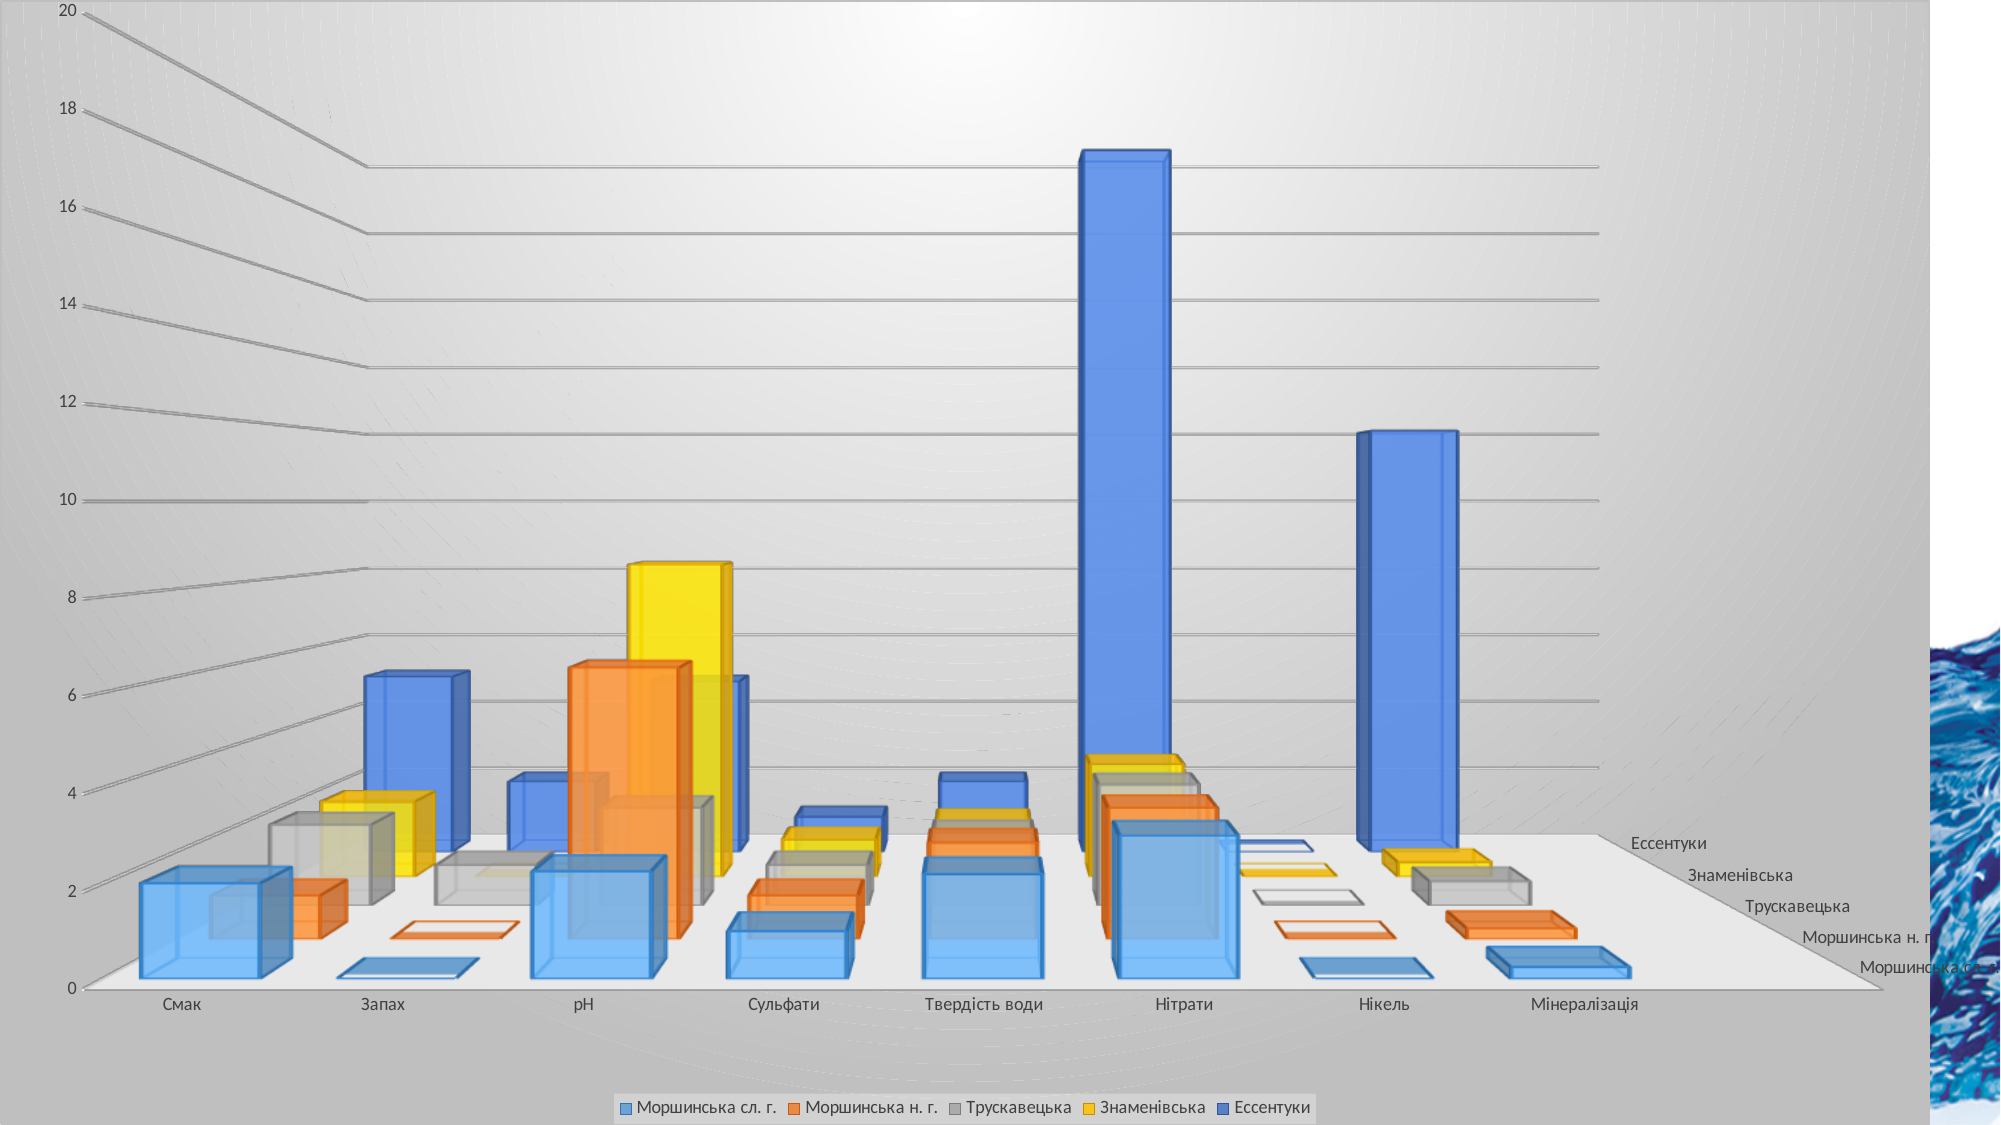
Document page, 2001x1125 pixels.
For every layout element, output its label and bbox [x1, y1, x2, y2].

chart [0, 0, 2000, 1125]
